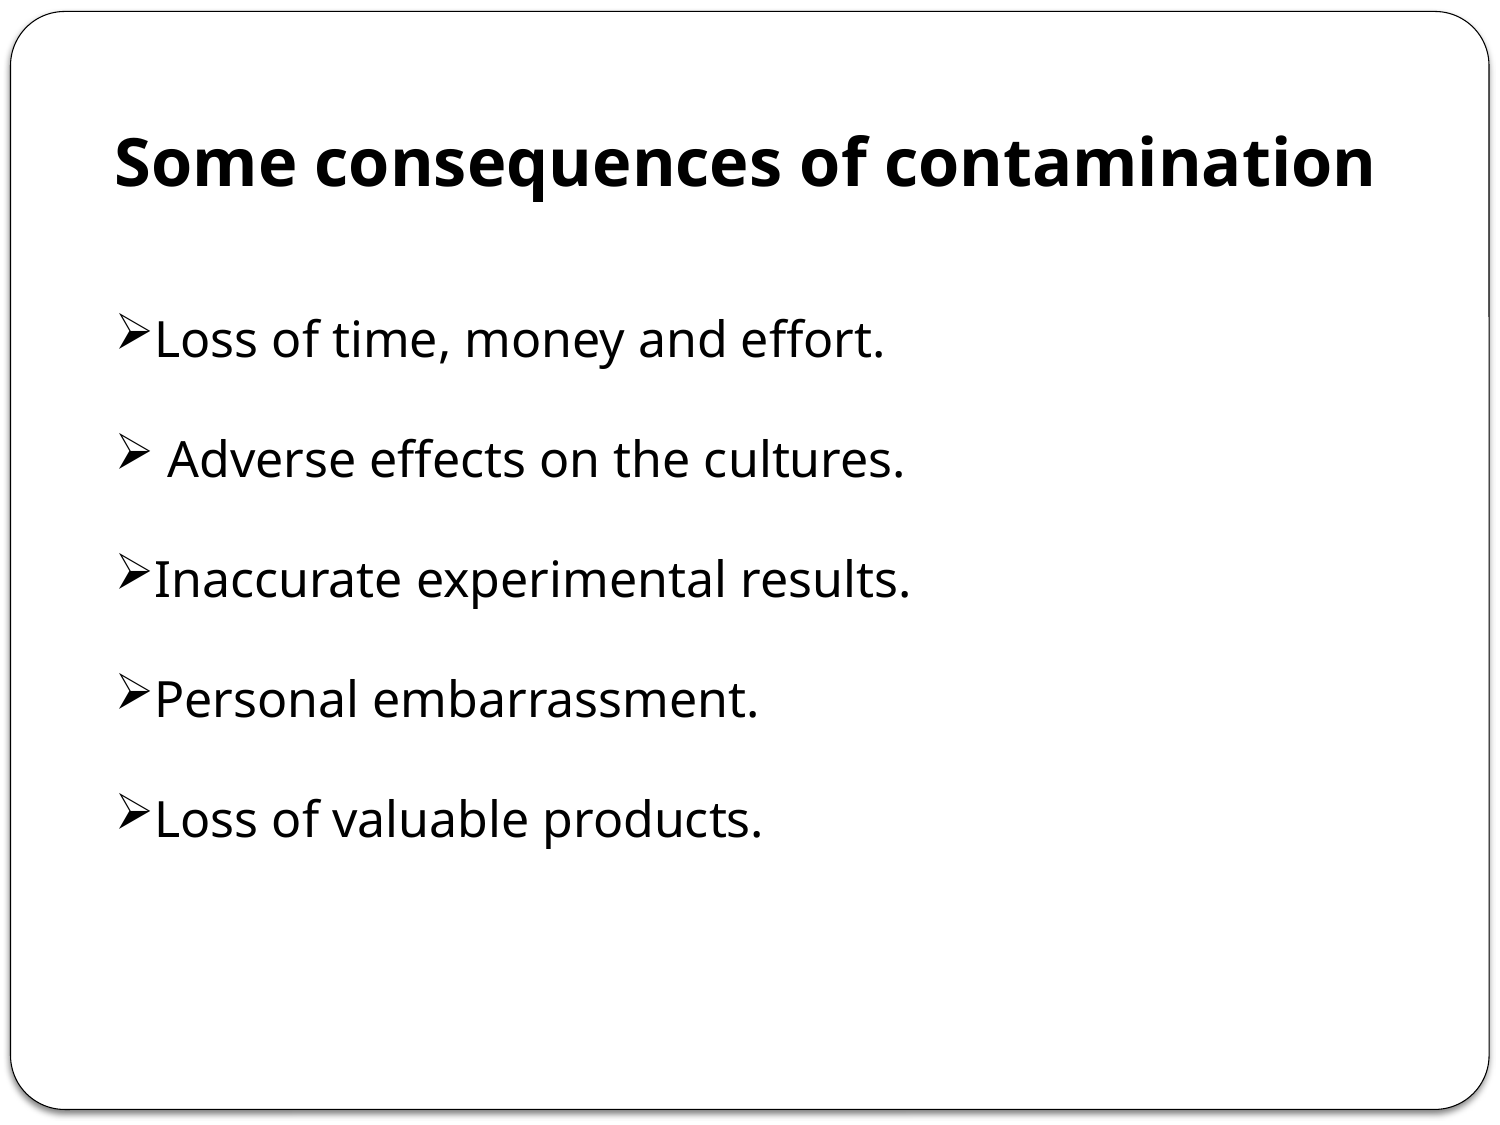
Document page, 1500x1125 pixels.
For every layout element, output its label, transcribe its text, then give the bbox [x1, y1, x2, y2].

text_box Loss of time, money and effort. Adverse effects on the cultures. Inaccurate experimental results. Personal embarrassment. Loss of valuable products. [99, 299, 1425, 855]
text_box Some consequences of contamination [99, 112, 1500, 208]
